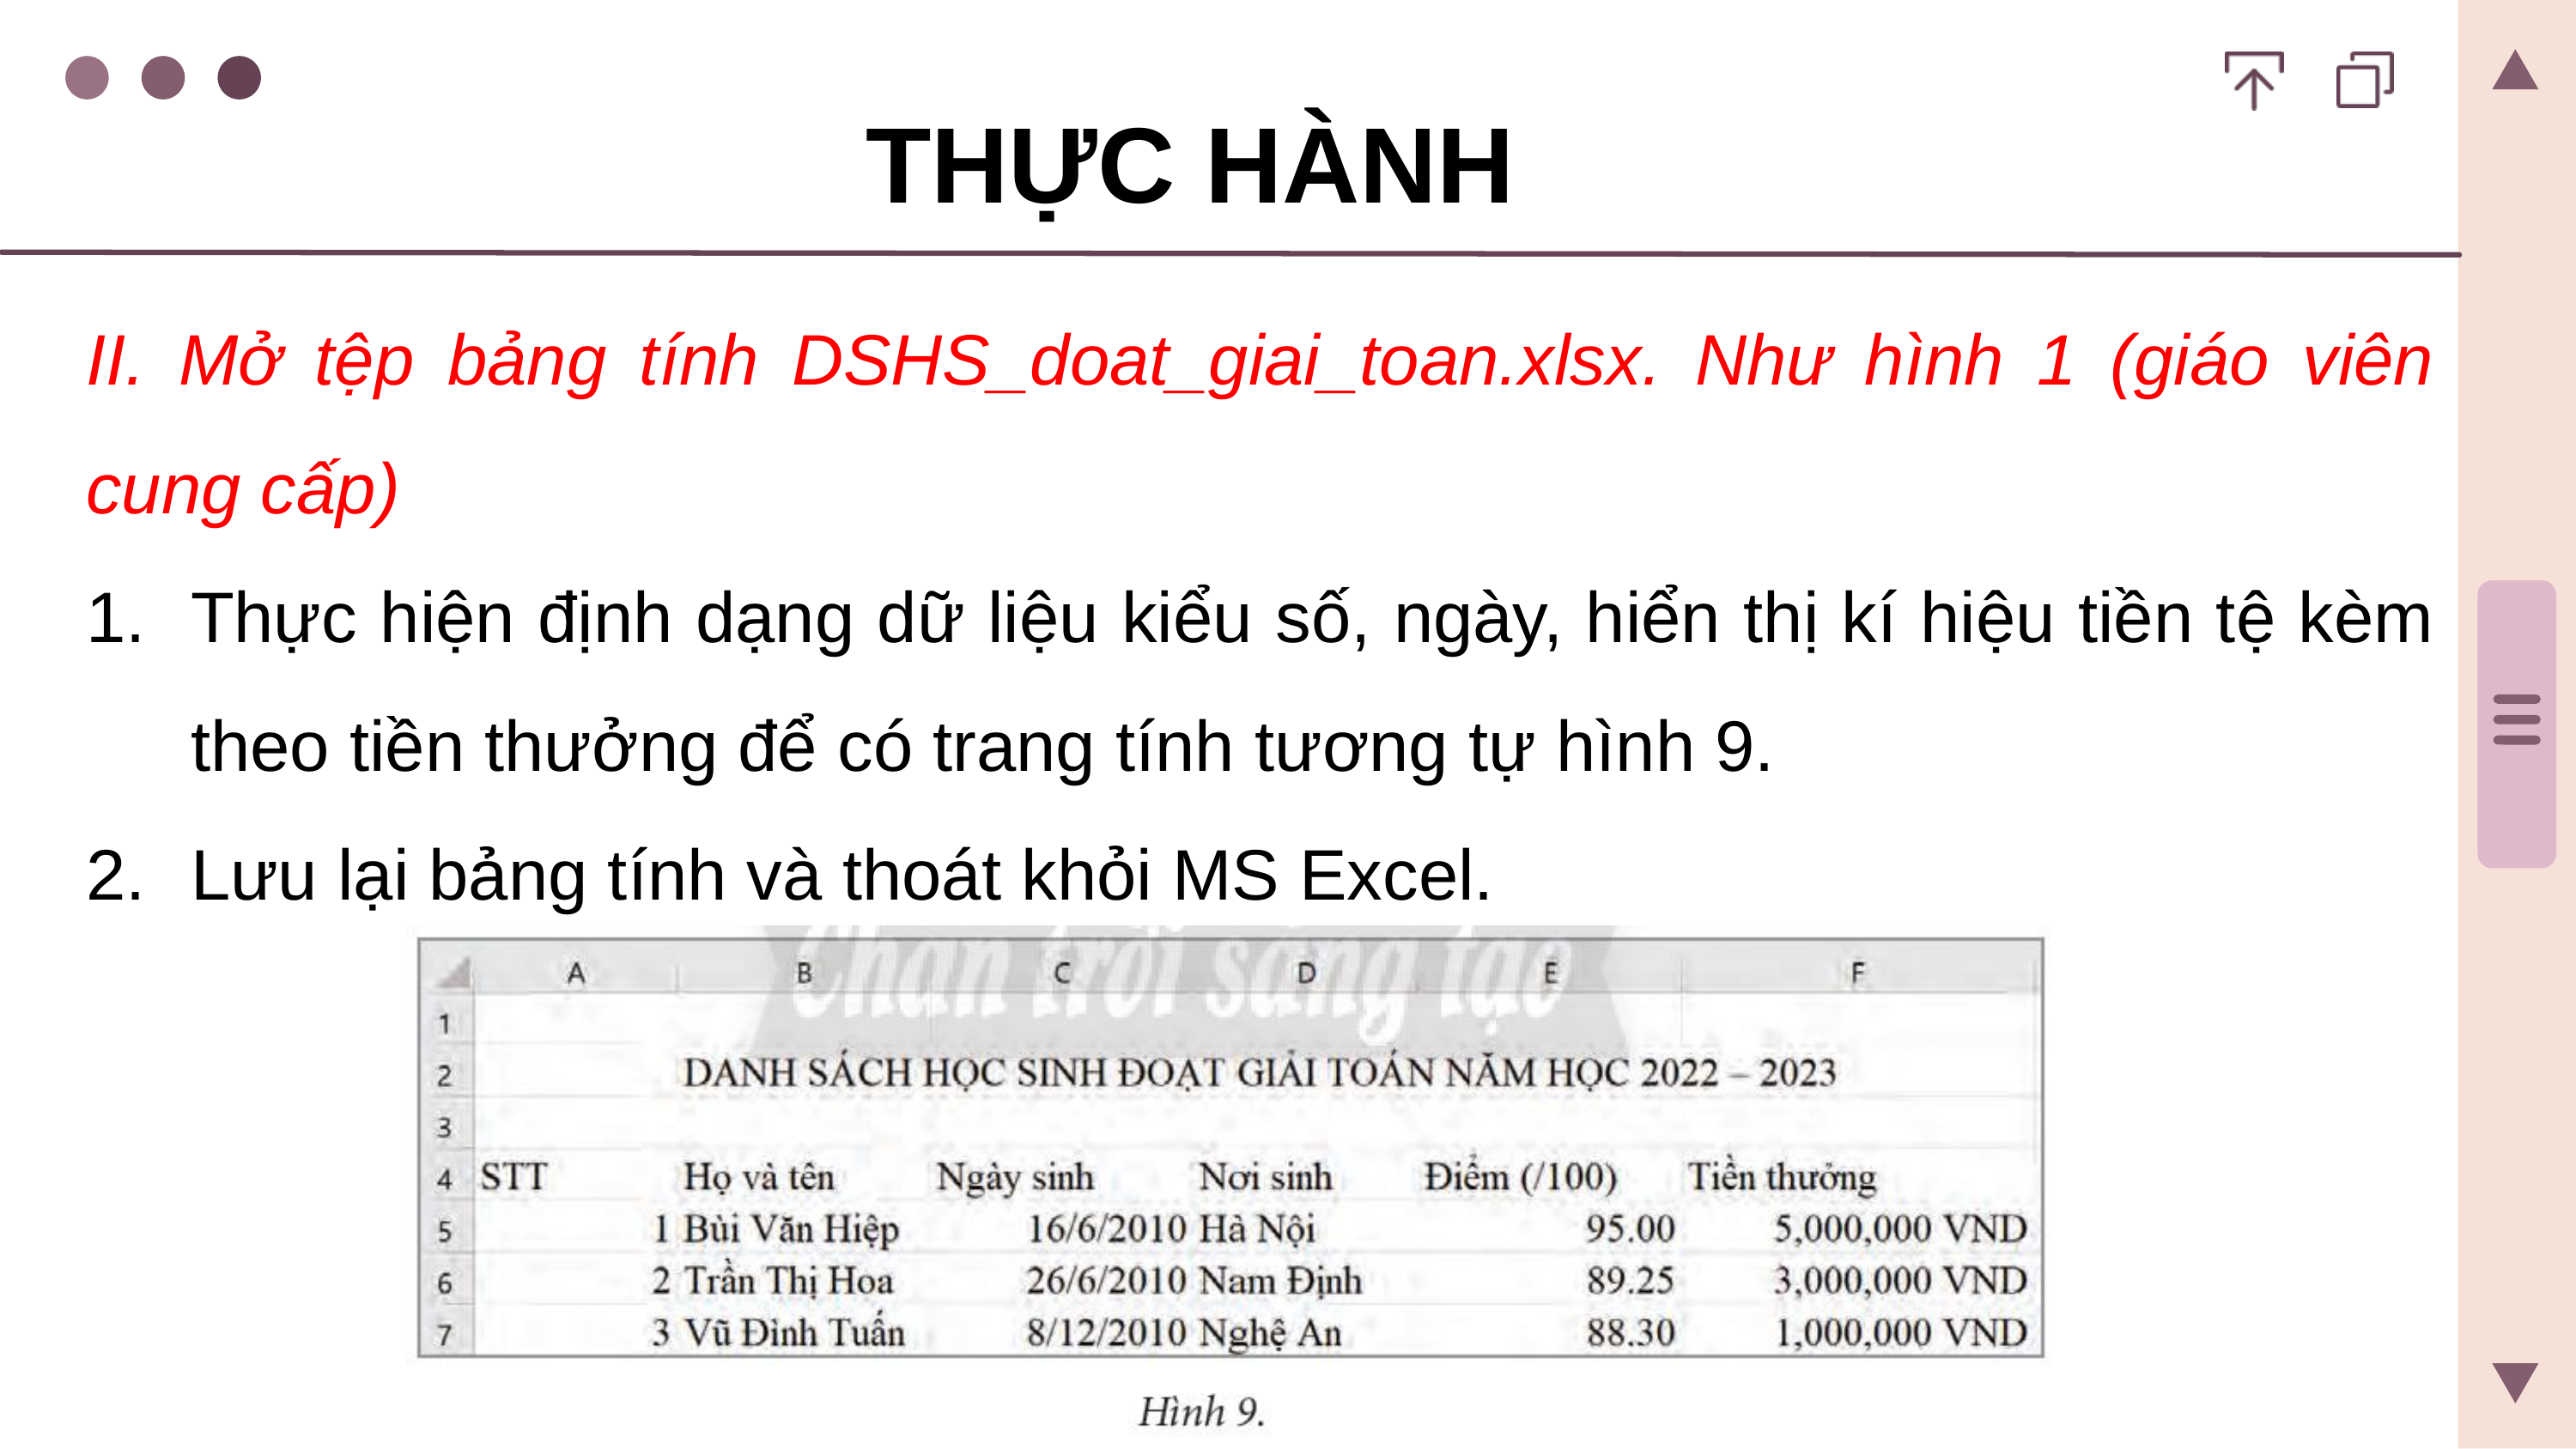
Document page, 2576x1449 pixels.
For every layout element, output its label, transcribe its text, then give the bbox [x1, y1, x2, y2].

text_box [2492, 49, 2539, 90]
picture [2336, 52, 2394, 109]
text_box THỰC HÀNH [797, 88, 1613, 231]
text_box [2458, 0, 2576, 1449]
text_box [64, 55, 109, 100]
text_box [2492, 1362, 2539, 1404]
picture [2225, 52, 2285, 111]
picture [405, 925, 2056, 1446]
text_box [141, 55, 185, 100]
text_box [217, 55, 262, 100]
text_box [2477, 579, 2557, 869]
text_box II. Mở tệp bảng tính DSHS_doat_giai_toan.xlsx. Như hình 1 (giáo viên cung cấp) Thực hiện định dạng dữ liệu kiểu số, ngày, hiển thị kí hiệu tiền tệ kèm theo tiền thưởng để có trang tính tương tự hình 9. Lưu lại bảng tính và thoát khỏi MS Excel. [73, 264, 2448, 921]
